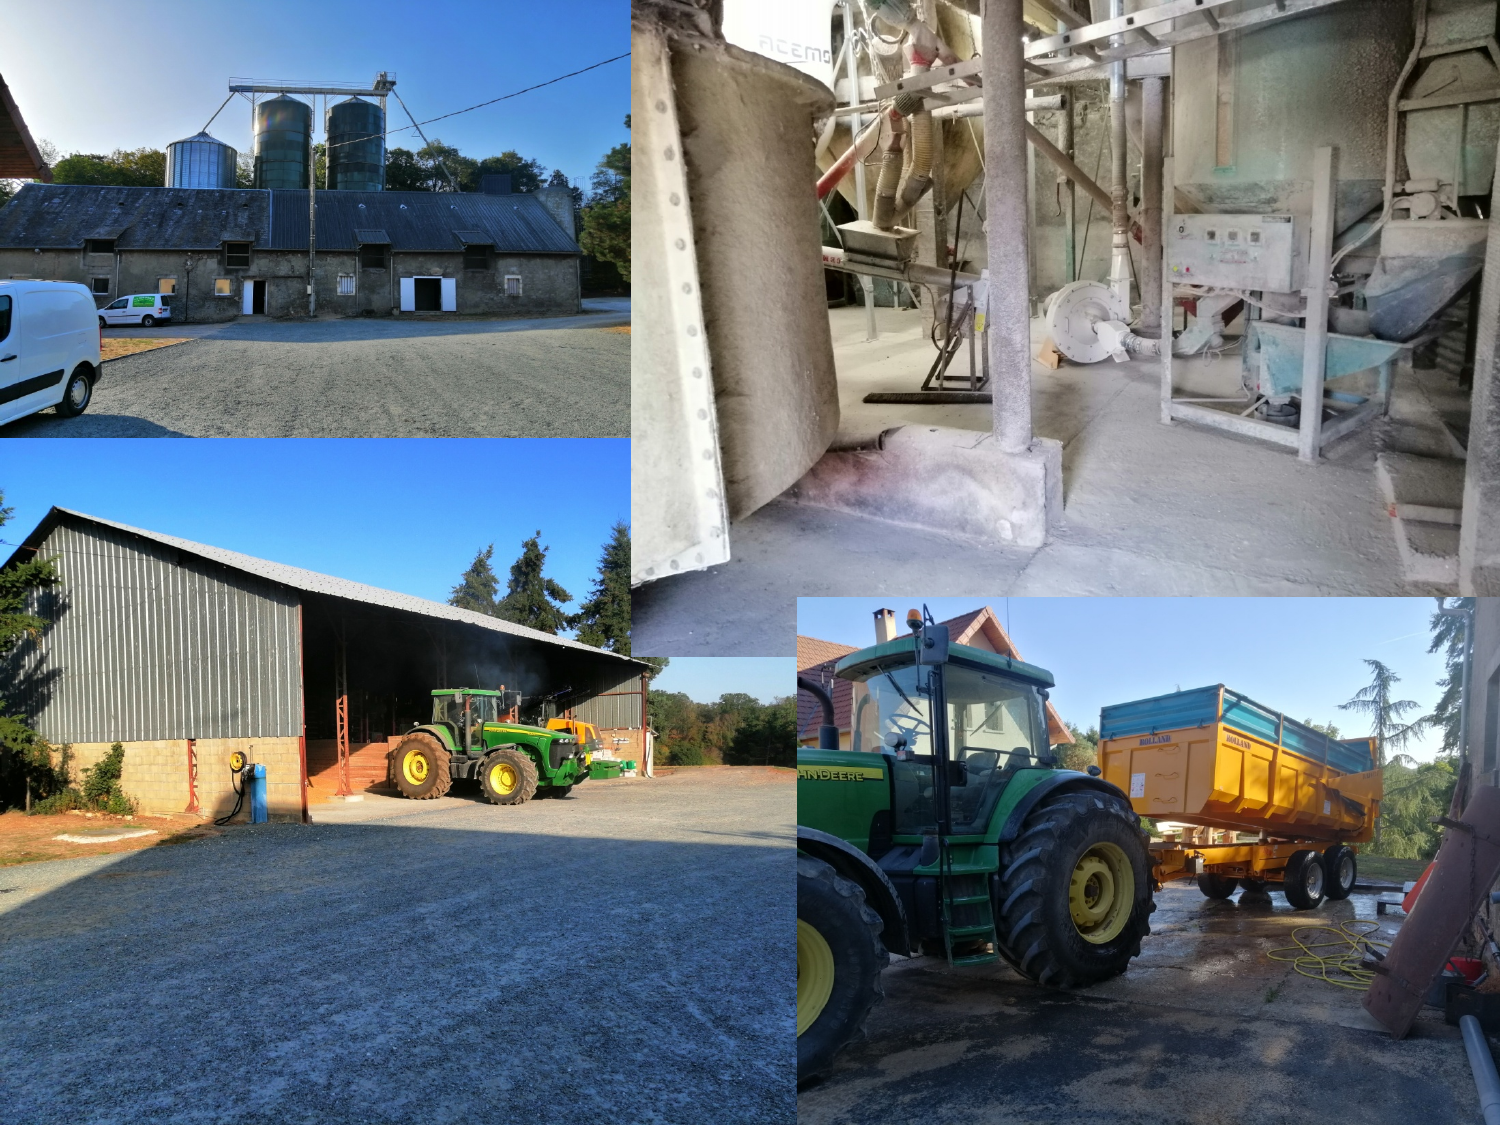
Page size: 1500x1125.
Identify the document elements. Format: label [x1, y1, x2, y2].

picture [0, 0, 1500, 1125]
list [0, 0, 629, 437]
